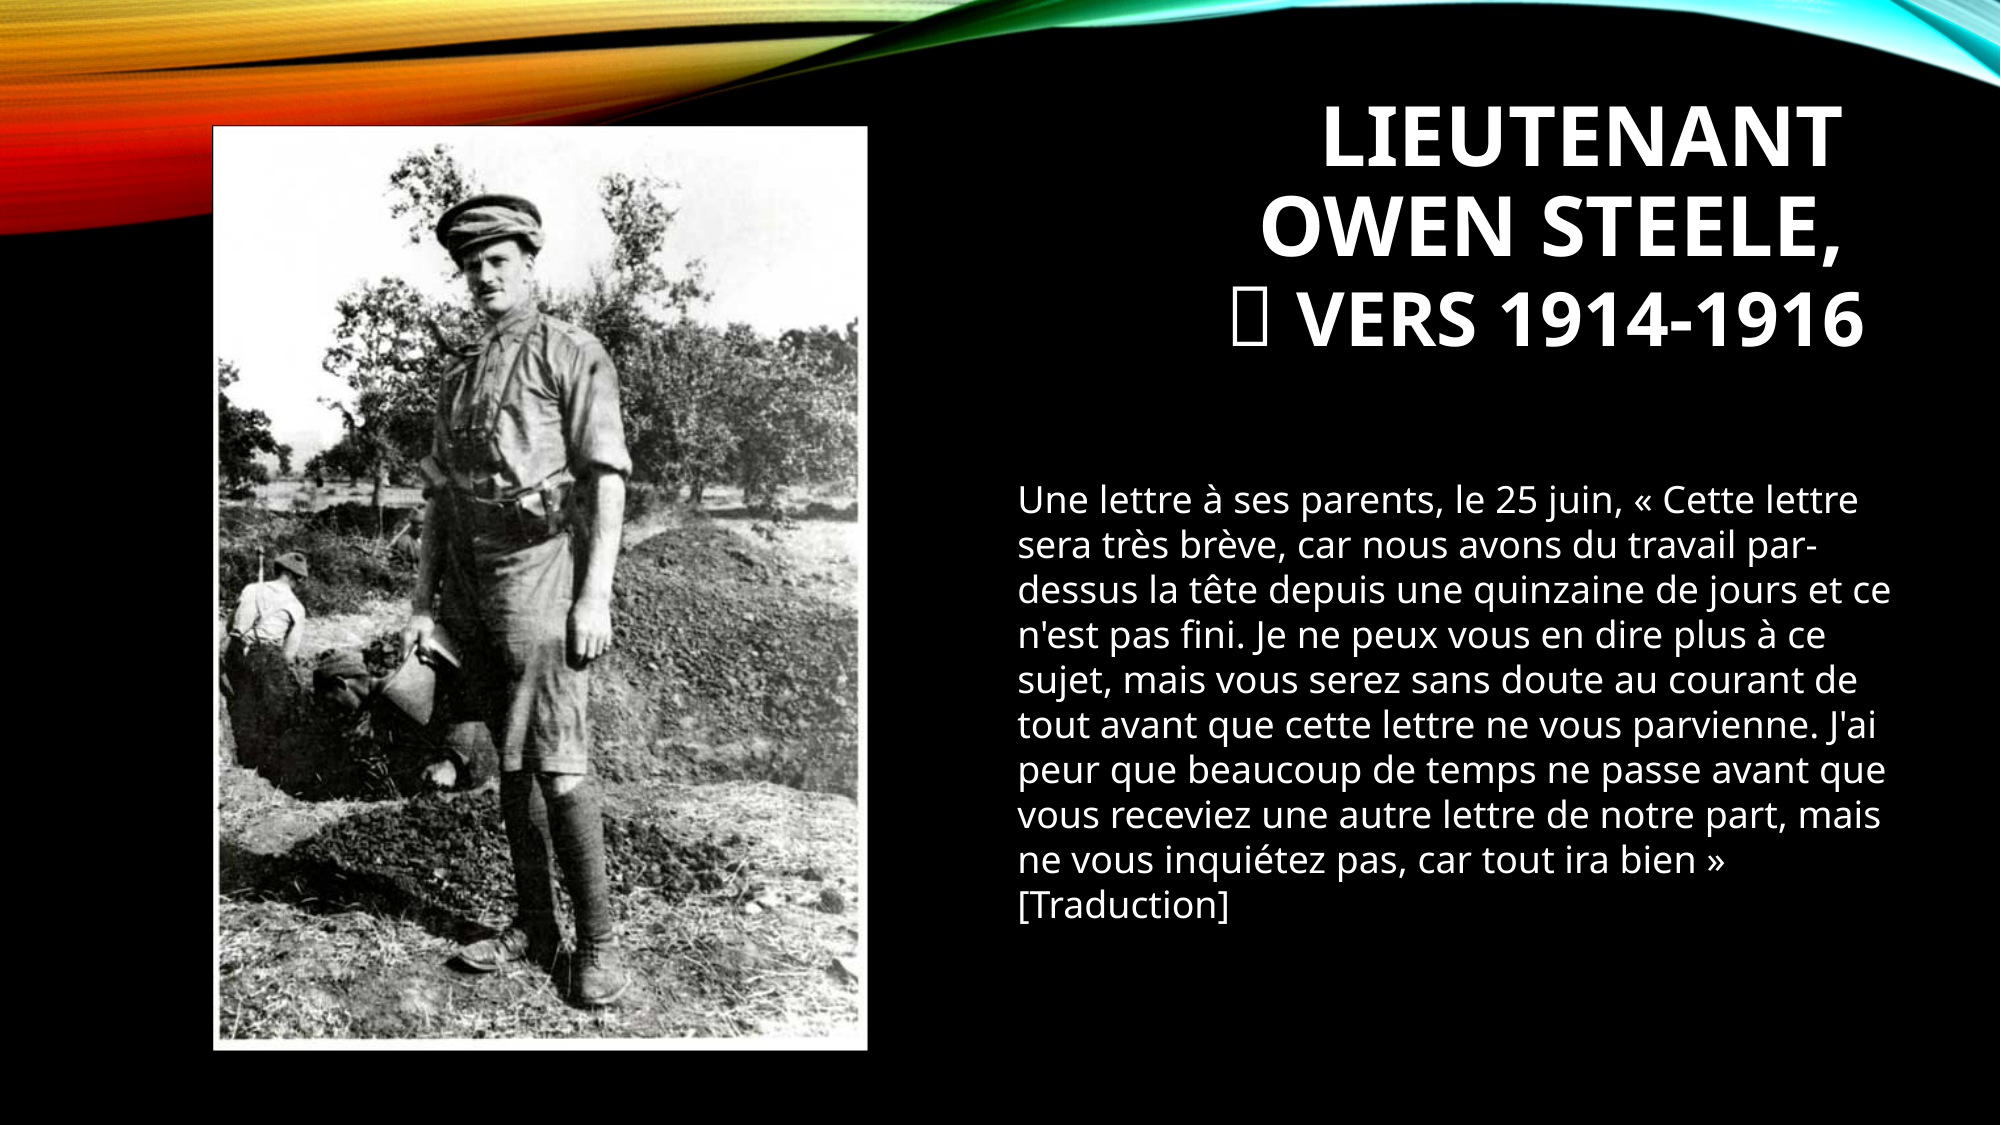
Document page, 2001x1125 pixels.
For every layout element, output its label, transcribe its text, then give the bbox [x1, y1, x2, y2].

picture [0, 0, 2000, 1052]
text_box Une lettre à ses parents, le 25 juin, « Cette lettre sera très brève, car nous avons du travail par-dessus la tête depuis une quinzaine de jours et ce n'est pas fini. Je ne peux vous en dire plus à ce sujet, mais vous serez sans doute au courant de tout avant que cette lettre ne vous parvienne. J'ai peur que beaucoup de temps ne passe avant que vous receviez une autre lettre de notre part, mais ne vous inquiétez pas, car tout ira bien » [Traduction] [1002, 468, 1921, 934]
title Lieutenant Owen Steele,  vers 1914-1916 [963, 41, 1882, 418]
